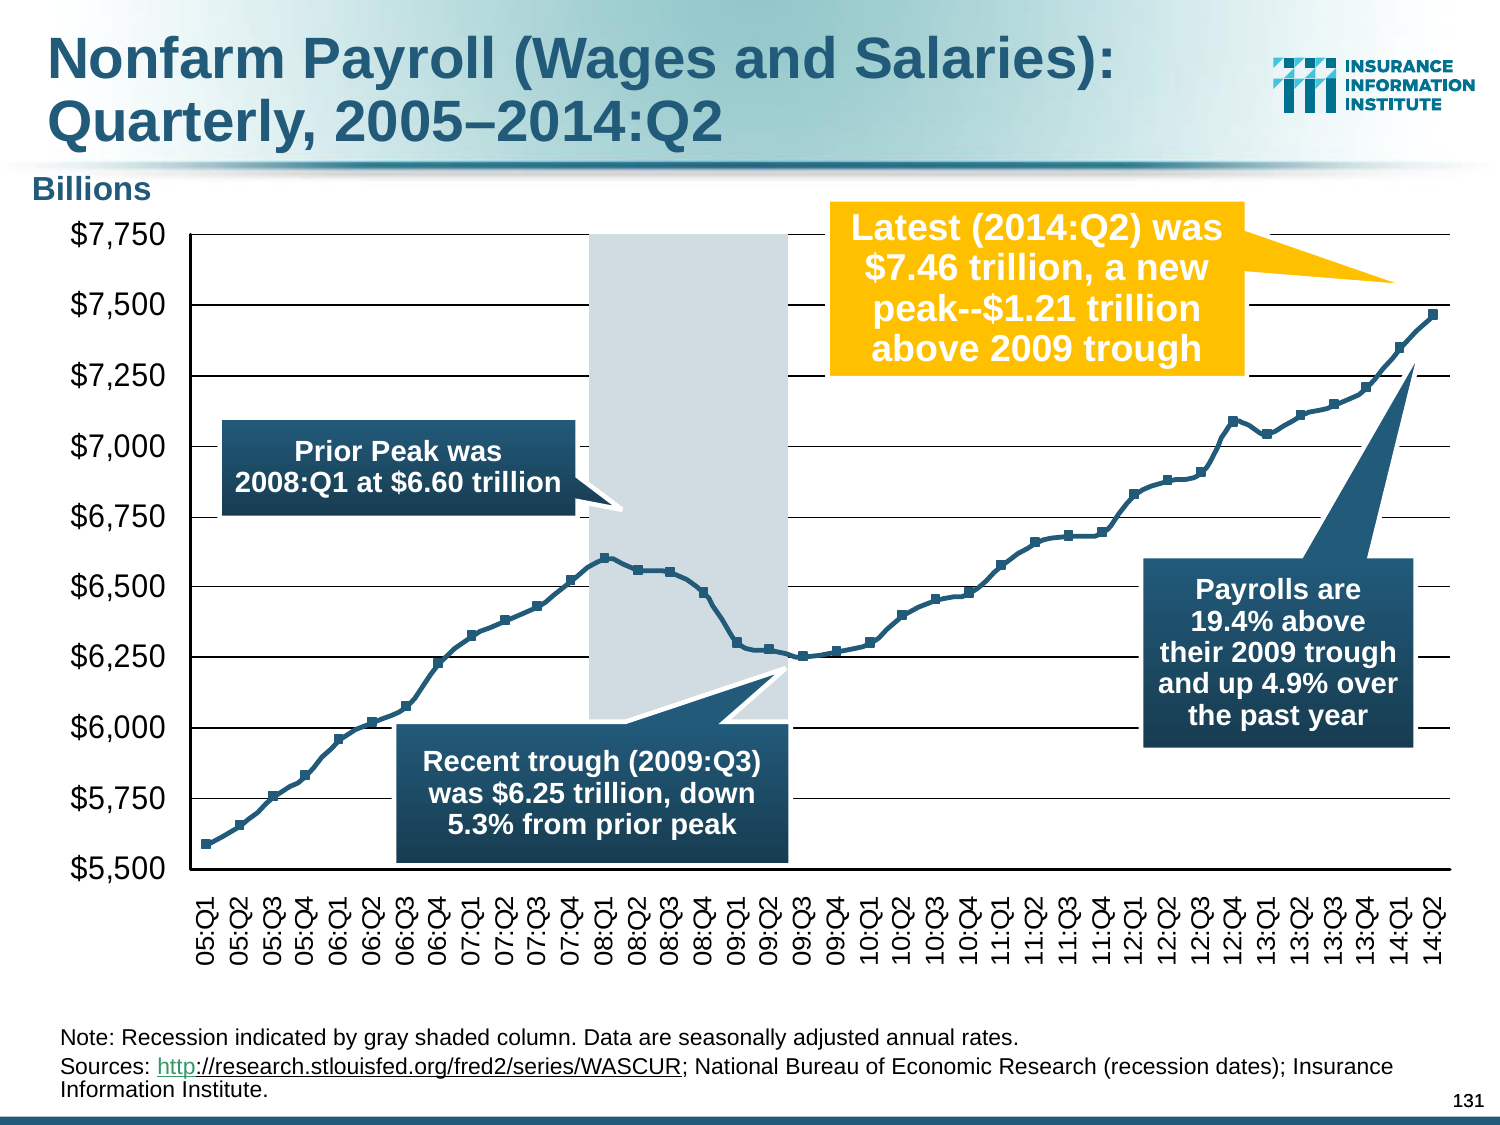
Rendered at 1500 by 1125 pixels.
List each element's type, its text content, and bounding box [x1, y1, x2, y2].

text_box Note: Recession indicated by gray shaded column. Data are seasonally adjusted annual rates. Sources: http://research.stlouisfed.org/fred2/series/WASCUR; National Bureau of Economic Research (recession dates); Insurance Information Institute. [0, 1026, 1432, 1125]
picture [0, 0, 1500, 189]
slide_number 131 [1410, 1091, 1485, 1112]
title Nonfarm Payroll (Wages and Salaries): Quarterly, 2005–2014:Q2 [39, 20, 1141, 163]
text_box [57, 194, 1459, 989]
text_box Billions [31, 171, 432, 208]
